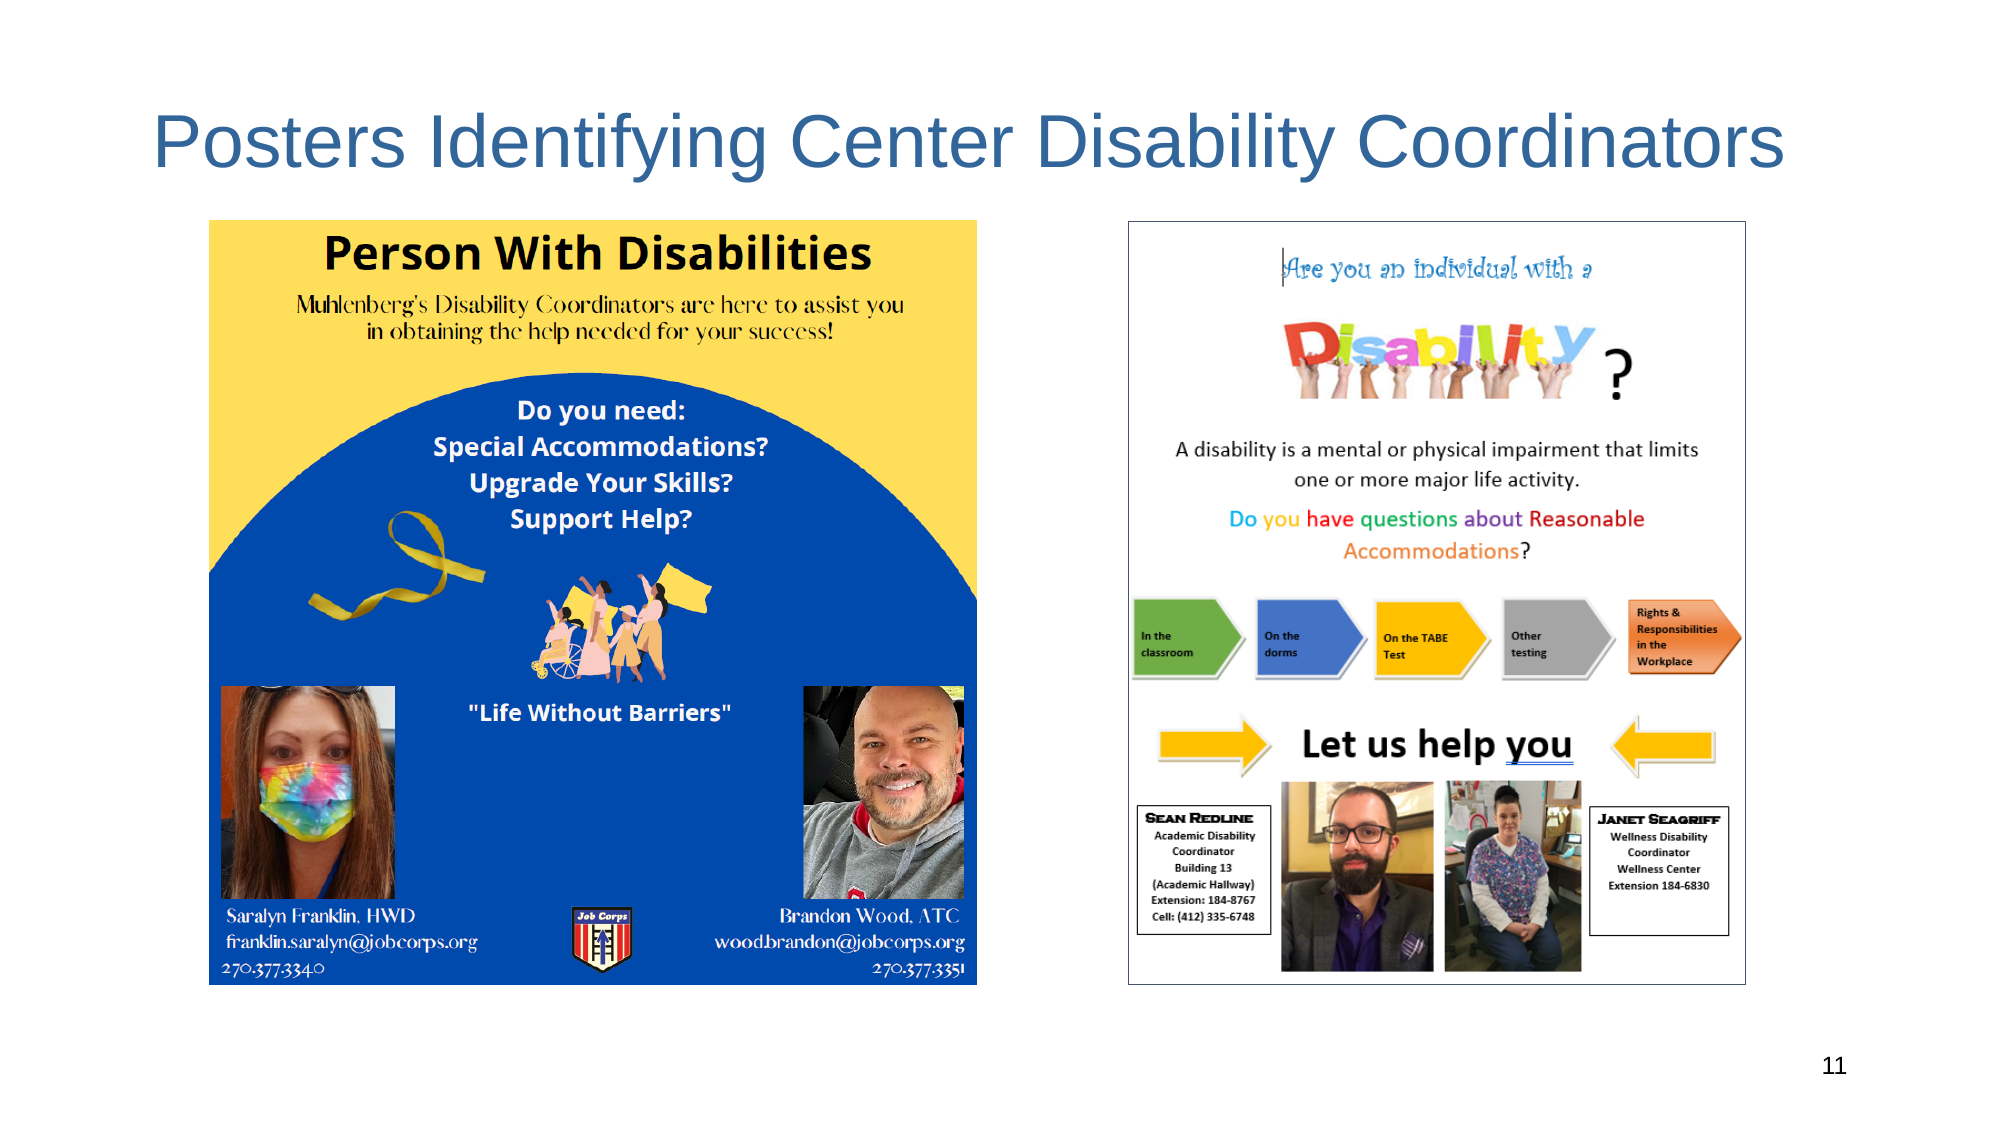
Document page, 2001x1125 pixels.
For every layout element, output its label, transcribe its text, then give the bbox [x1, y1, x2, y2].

picture [1128, 220, 1746, 985]
title Posters Identifying Center Disability Coordinators [137, 95, 1863, 221]
picture [209, 220, 977, 985]
text_box 11 [1412, 1042, 1863, 1103]
